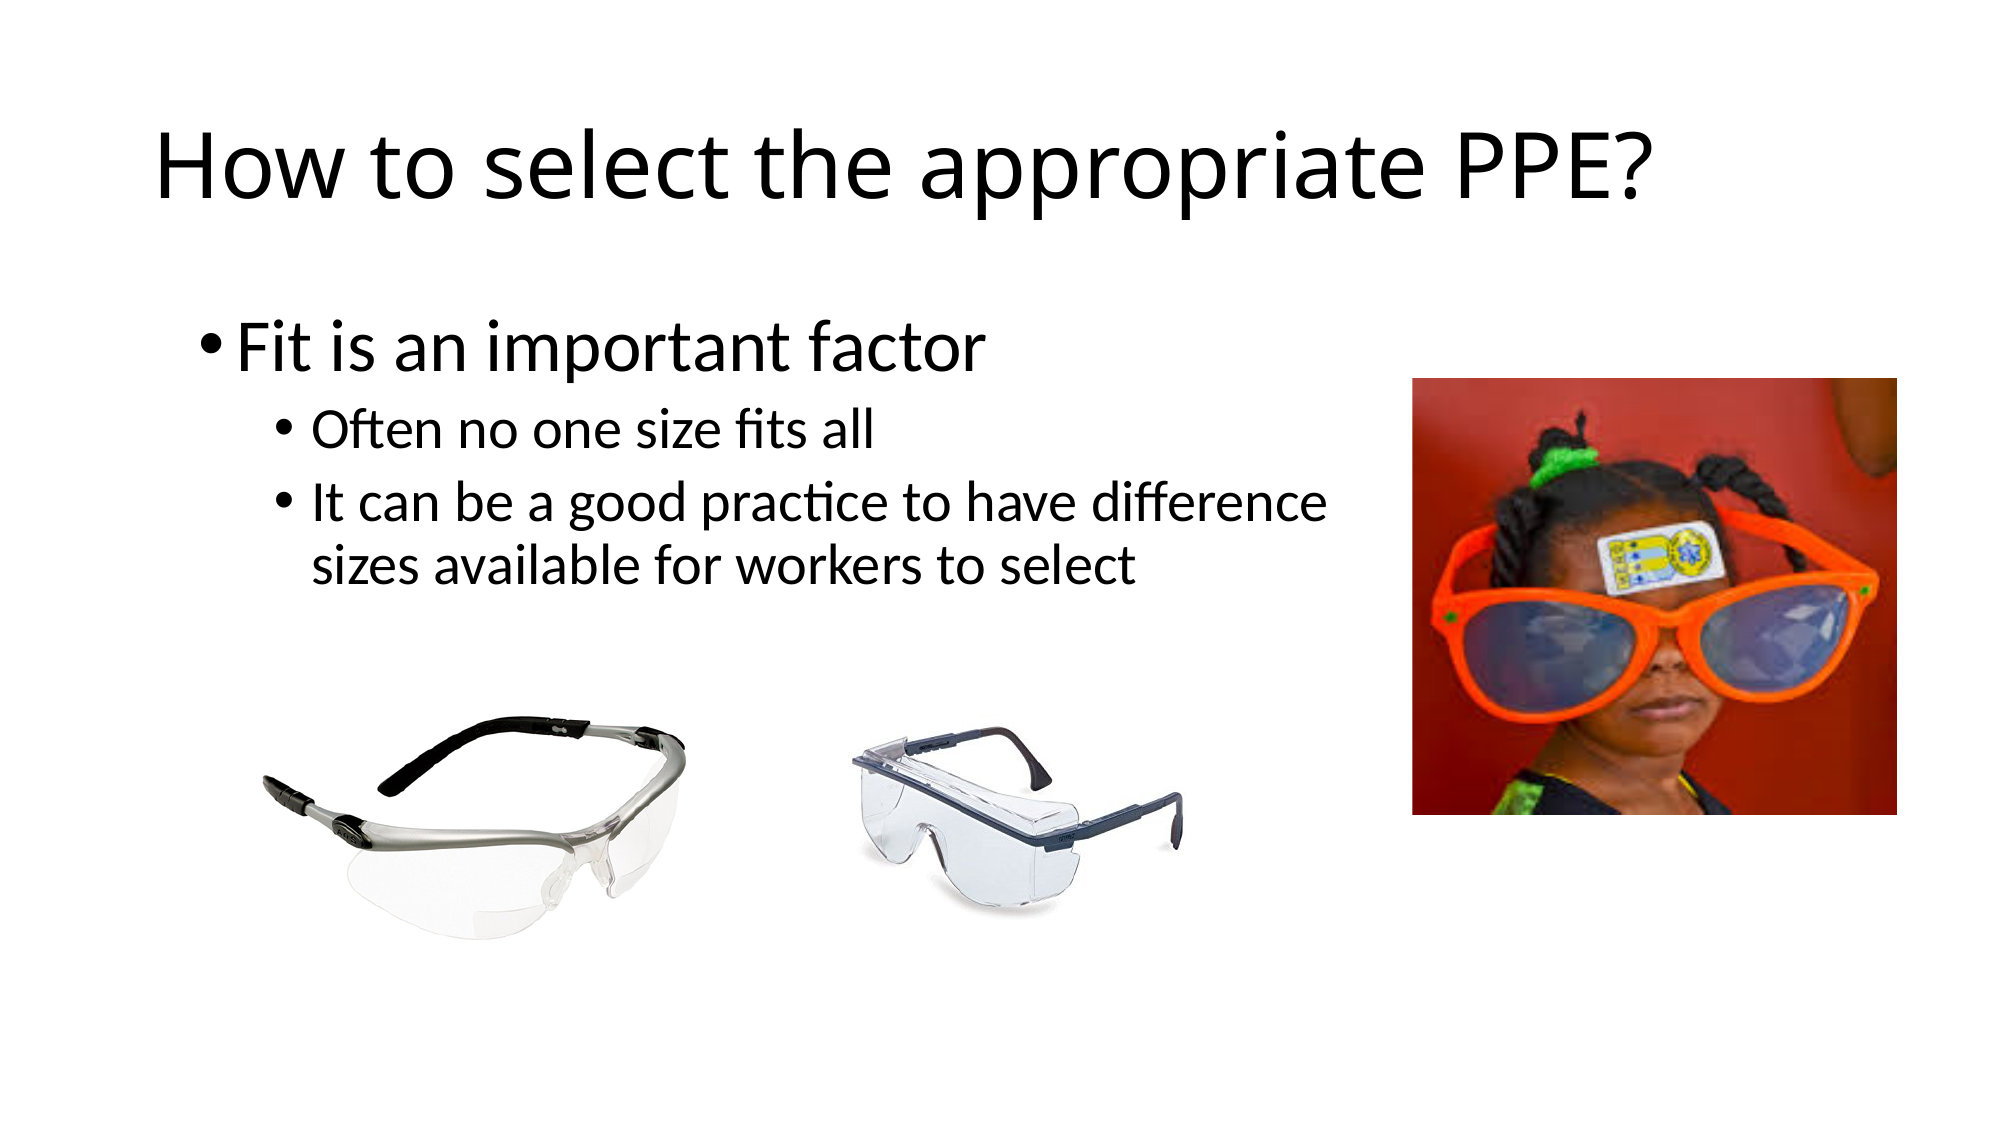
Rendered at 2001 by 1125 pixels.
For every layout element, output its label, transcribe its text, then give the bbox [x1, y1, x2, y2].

picture [848, 650, 1187, 989]
picture [1412, 378, 1897, 815]
list Fit is an important factor Often no one size fits all It can be a good practice to have difference sizes available for workers to select [183, 299, 1404, 1014]
picture [246, 692, 721, 963]
title How to select the appropriate PPE? [137, 59, 1863, 278]
